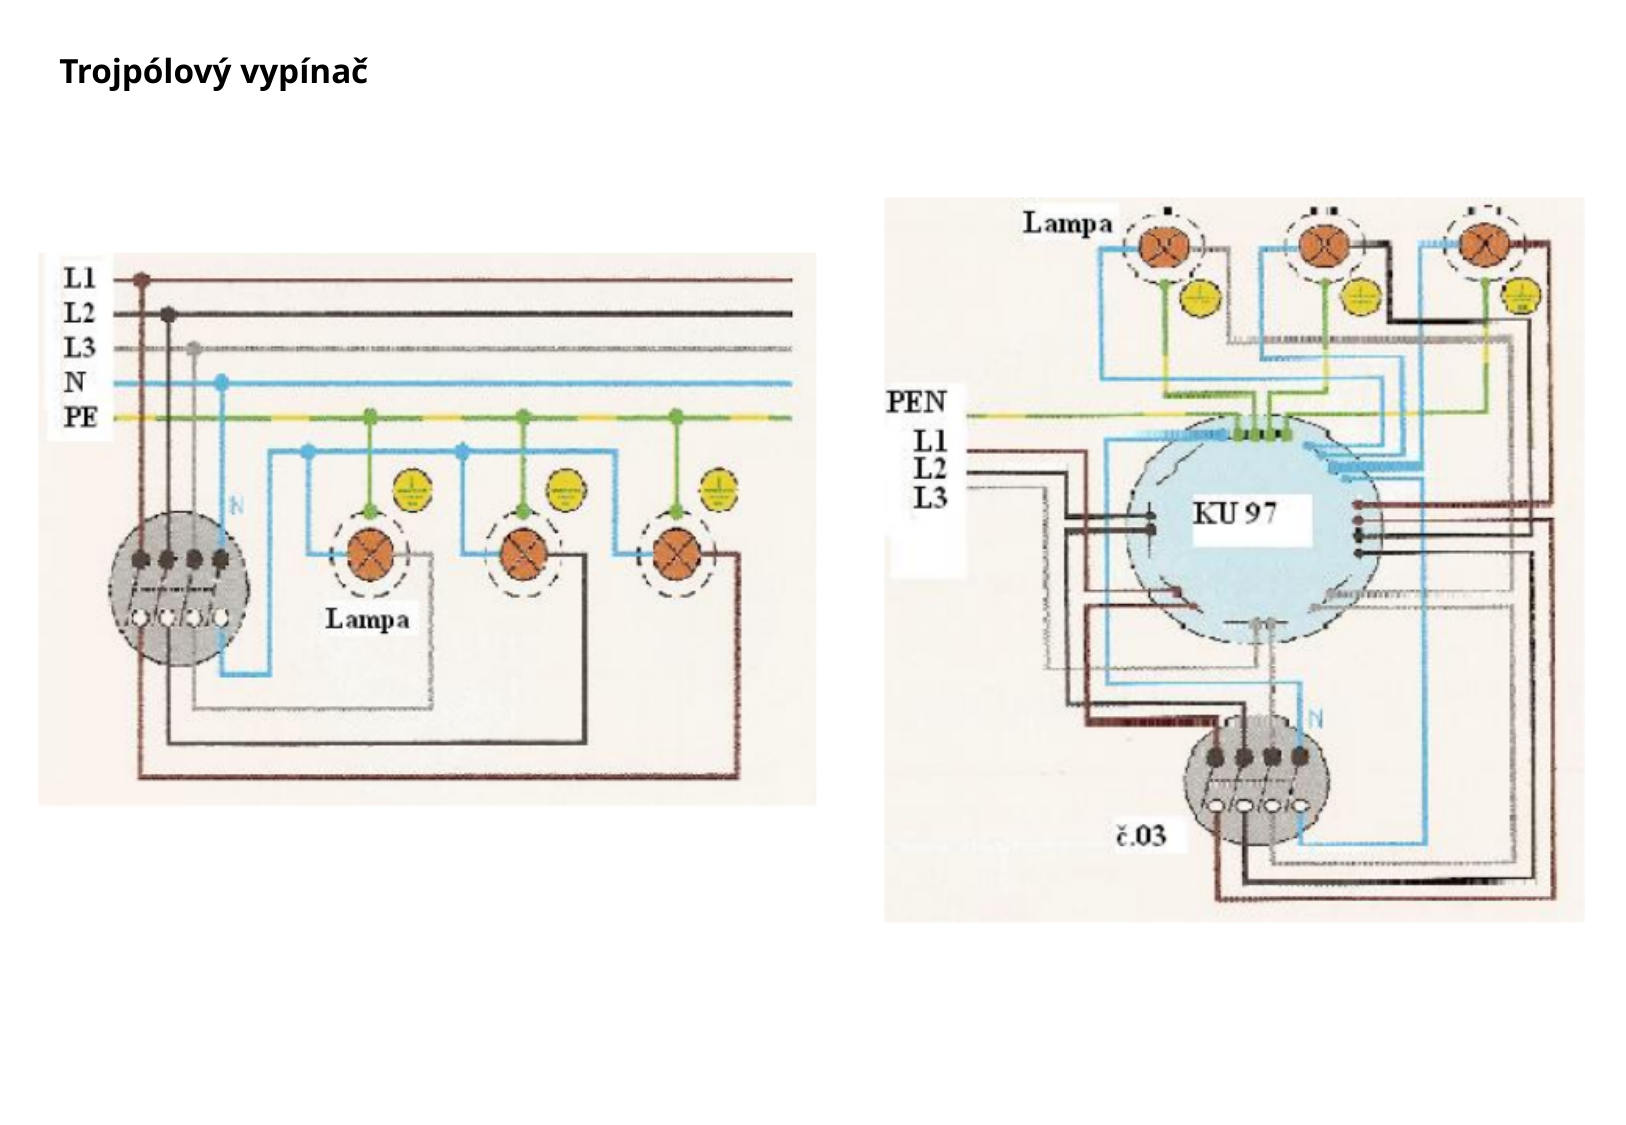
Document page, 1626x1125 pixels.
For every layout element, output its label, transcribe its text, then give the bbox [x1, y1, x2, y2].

picture [32, 243, 825, 812]
picture [883, 196, 1586, 924]
text_box Trojpólový vypínač [44, 42, 955, 98]
